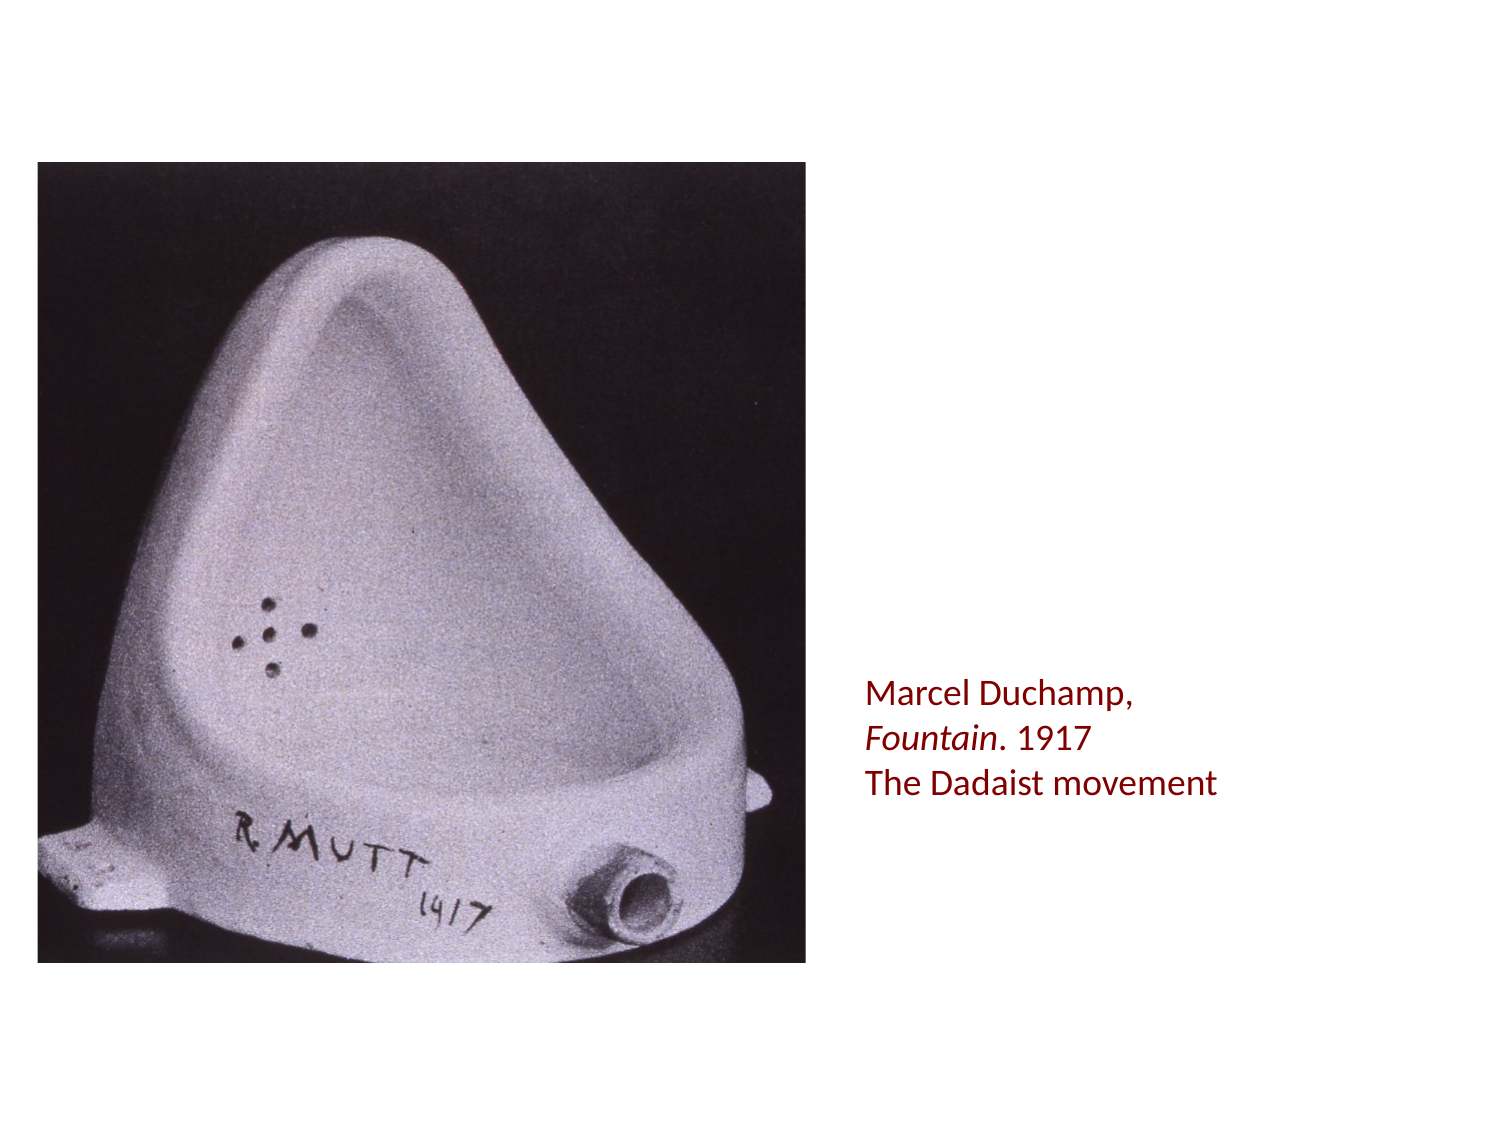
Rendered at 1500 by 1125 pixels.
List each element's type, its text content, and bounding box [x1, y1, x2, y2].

picture [37, 162, 806, 963]
title Marcel Duchamp, Fountain. 1917 The Dadaist movement [849, 350, 1463, 1075]
